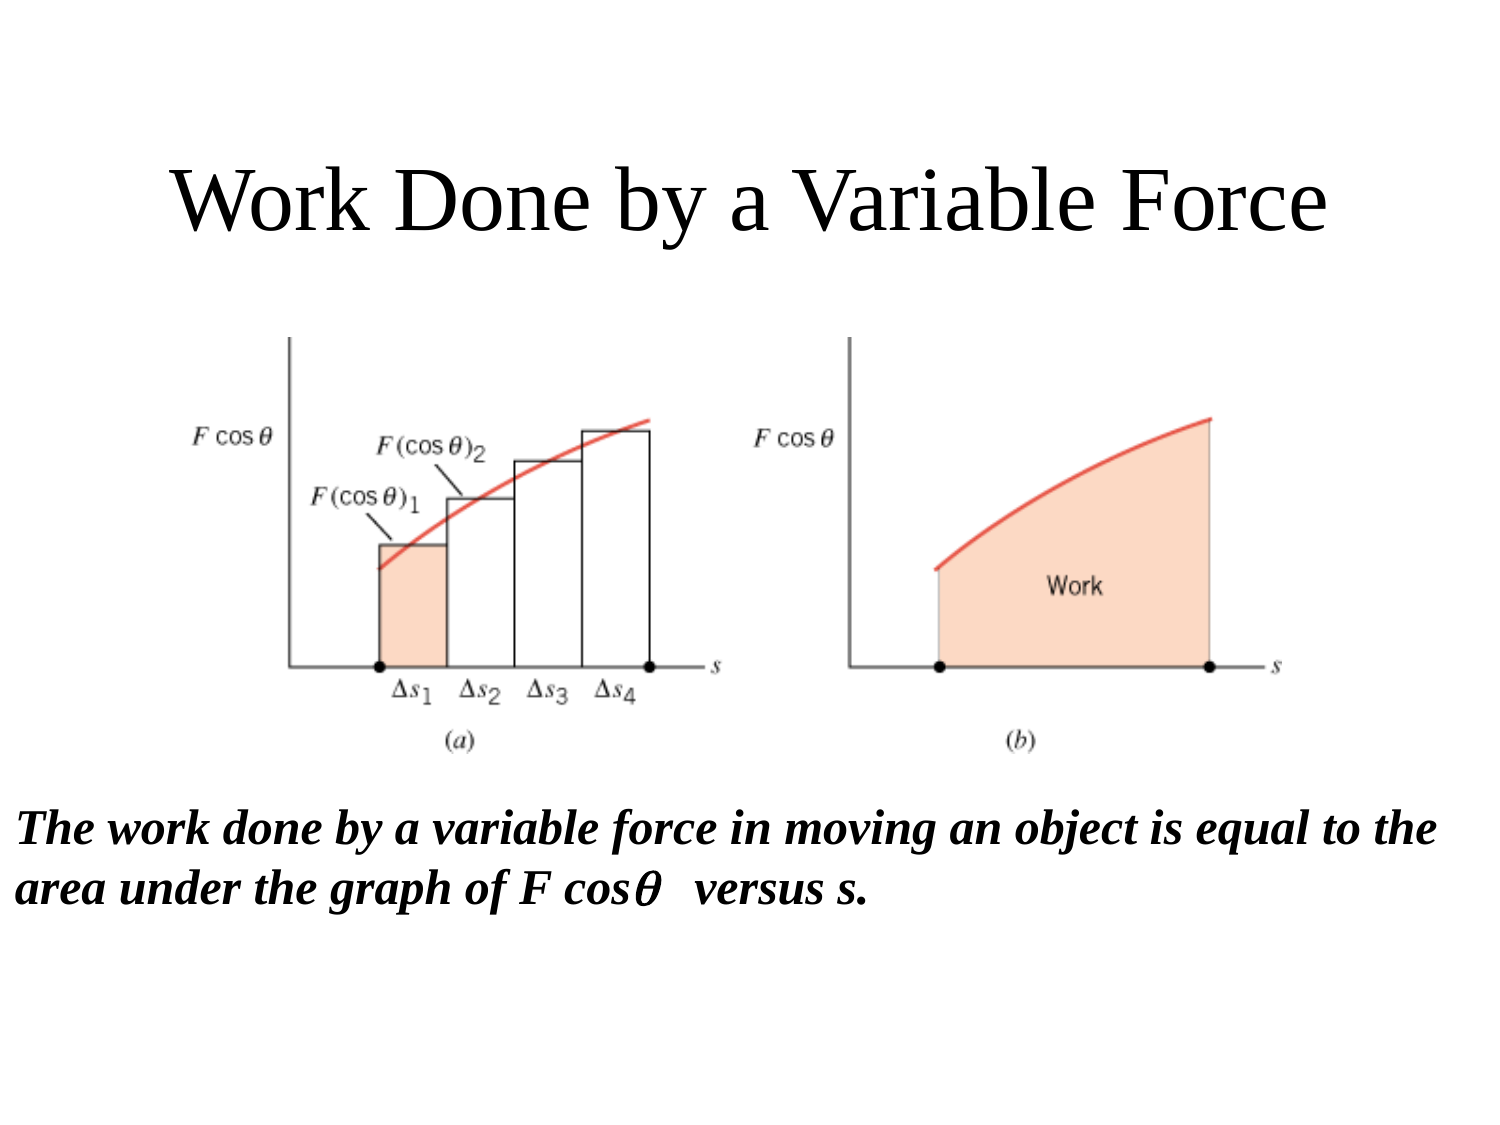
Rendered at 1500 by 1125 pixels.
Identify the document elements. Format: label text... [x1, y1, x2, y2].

text_box The work done by a variable force in moving an object is equal to the area under the graph of F cosq versus s. [0, 787, 1500, 983]
title Work Done by a Variable Force [112, 99, 1388, 288]
picture [174, 337, 1282, 754]
